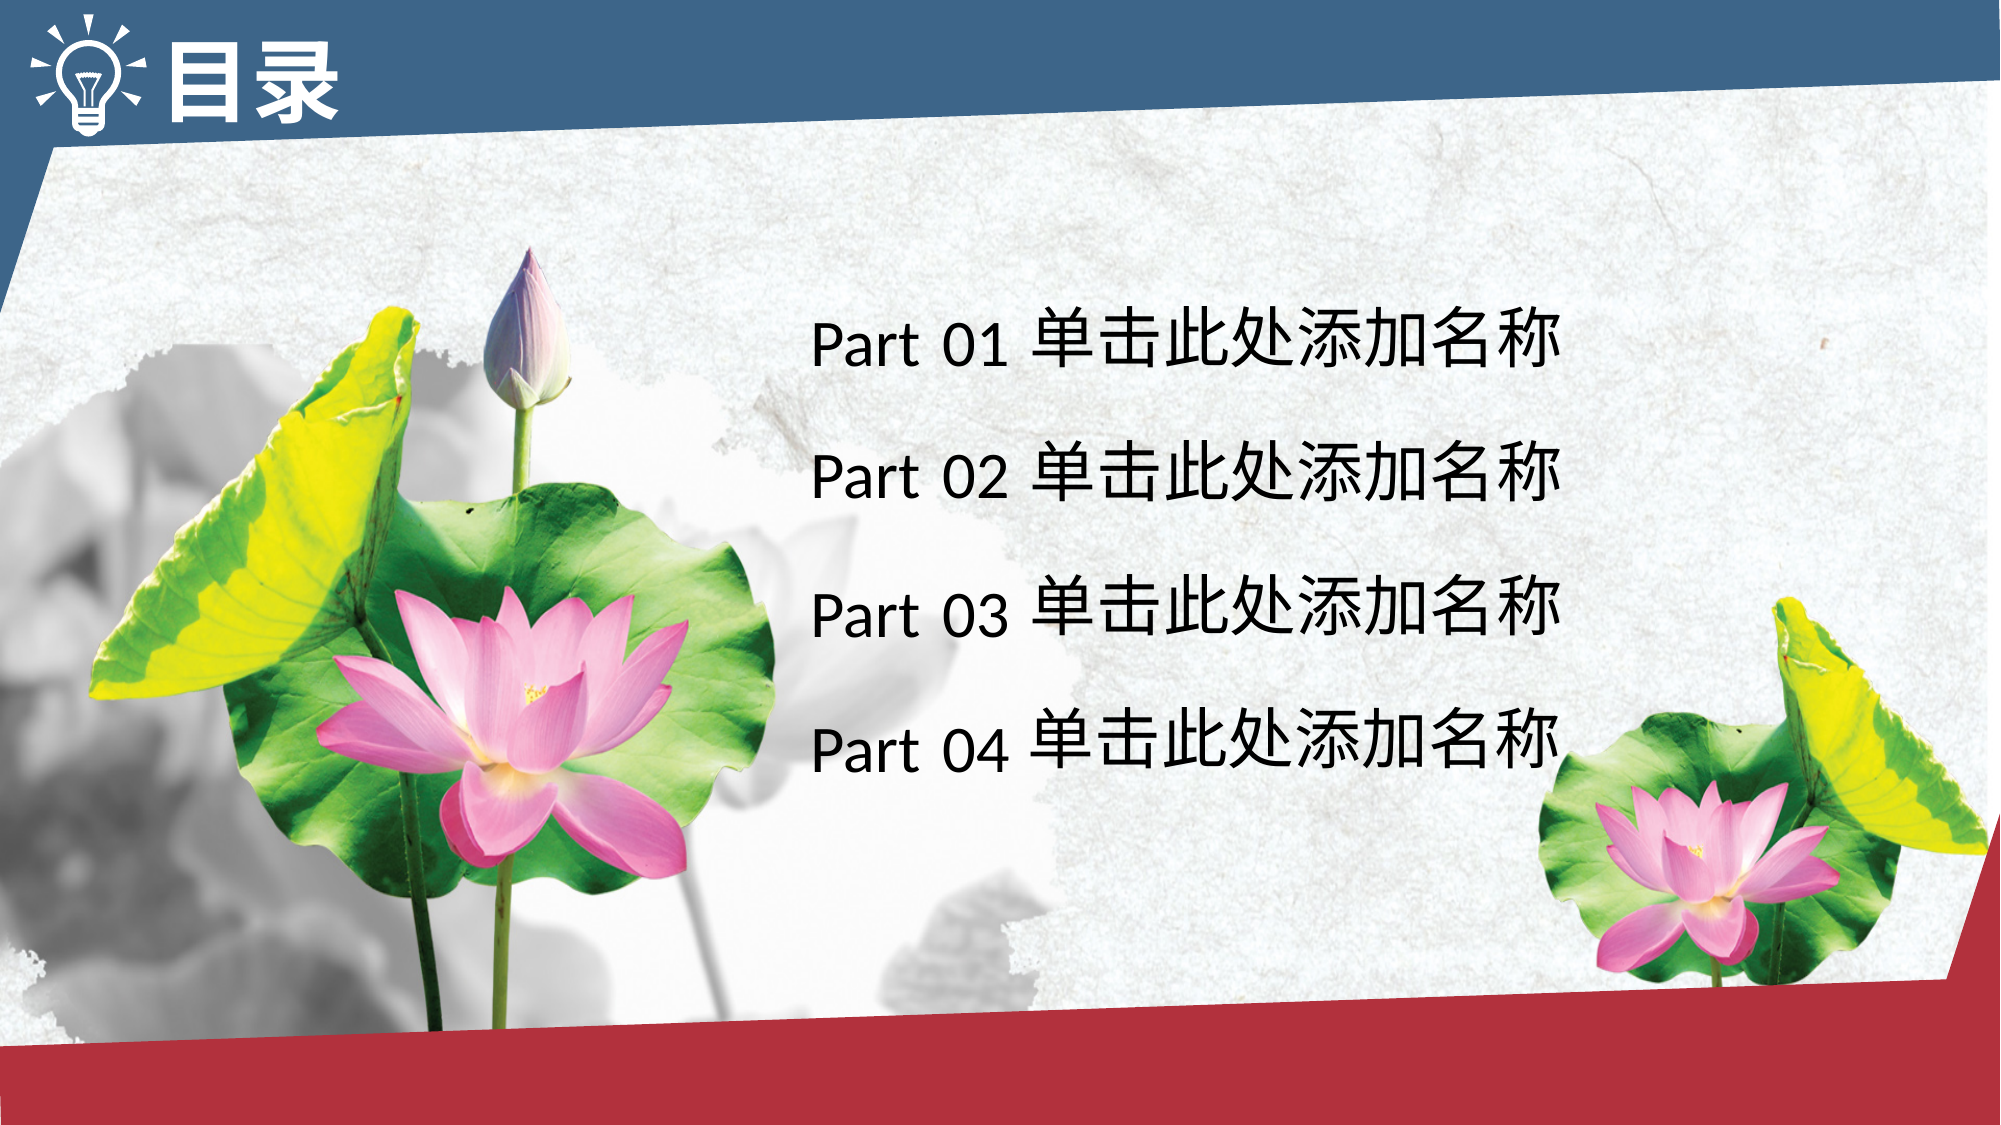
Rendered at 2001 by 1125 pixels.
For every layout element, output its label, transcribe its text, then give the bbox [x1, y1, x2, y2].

text_box 03 [913, 563, 1039, 659]
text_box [30, 14, 147, 137]
text_box 02 [913, 424, 1039, 519]
text_box Part [762, 563, 913, 659]
picture [0, 0, 2001, 1125]
text_box Part [762, 317, 913, 388]
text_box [0, 810, 2000, 1125]
text_box Part [762, 424, 913, 519]
text_box 单击此处添加名称 [1039, 317, 1579, 384]
text_box Part [762, 698, 913, 794]
text_box 04 [913, 698, 1039, 794]
text_box 单击此处添加名称 [1014, 555, 1579, 651]
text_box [0, 0, 2000, 317]
text_box 单击此处添加名称 [1012, 689, 1577, 785]
text_box 01 [913, 317, 1039, 388]
text_box 单击此处添加名称 [1014, 422, 1579, 518]
